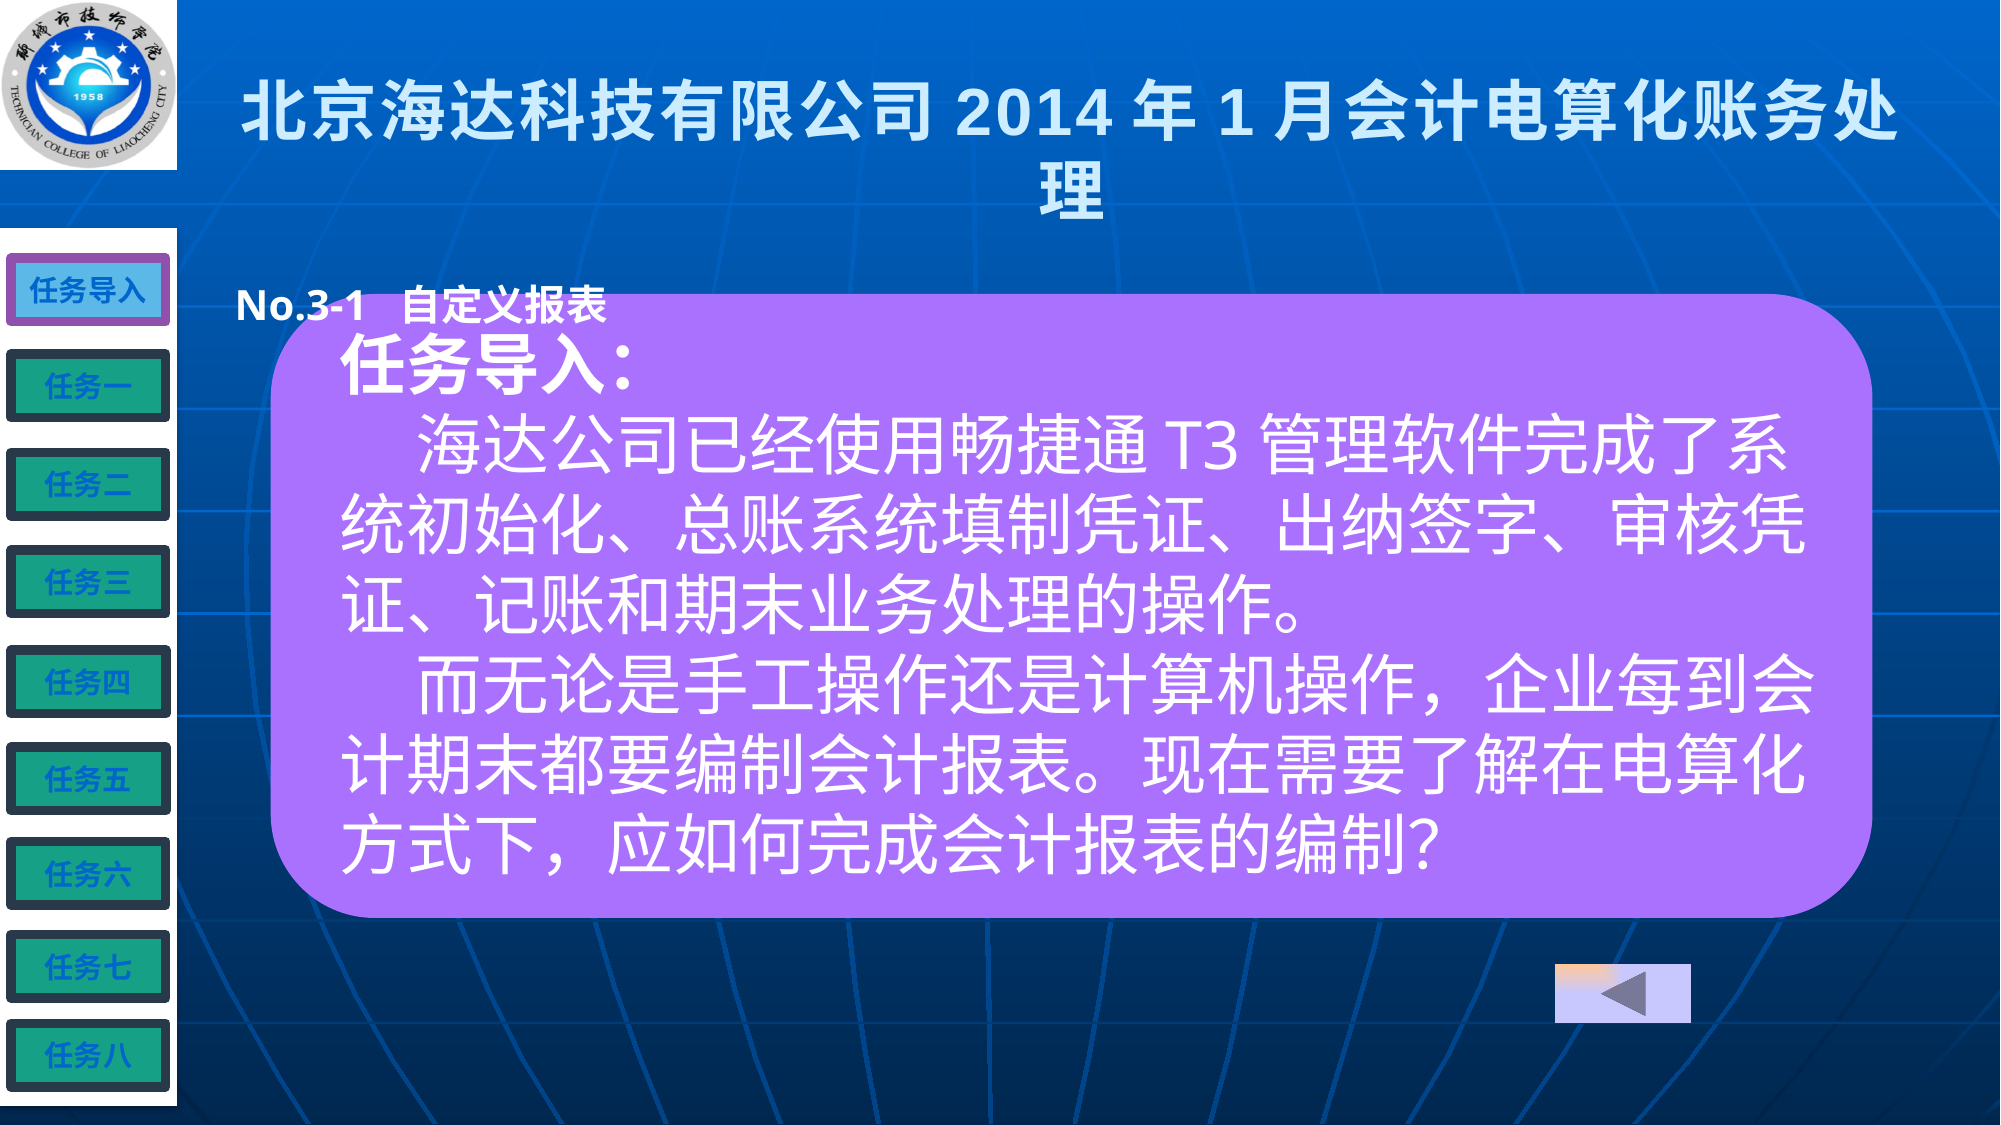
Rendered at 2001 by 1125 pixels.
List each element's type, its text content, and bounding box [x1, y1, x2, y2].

text_box [270, 337, 1840, 918]
text_box 北京海达科技有限公司2014年1月会计电算化账务处理 No.3-1 自定义报表 [209, 61, 1934, 337]
picture [0, 0, 177, 170]
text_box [0, 227, 178, 1107]
text_box [1555, 964, 1692, 1024]
text_box [1861, 350, 1873, 862]
text_box 任务导入： 海达公司已经使用畅捷通T3管理软件完成了系统初始化、总账系统填制凭证、出纳签字、审核凭证、记账和期末业务处理的操作。 而无论是手工操作还是计算机操作，企业每到会计期末都要编制会计报表。现在需要了解在电算化方式下，应如何完成会计报表的编制？ [324, 337, 1861, 890]
